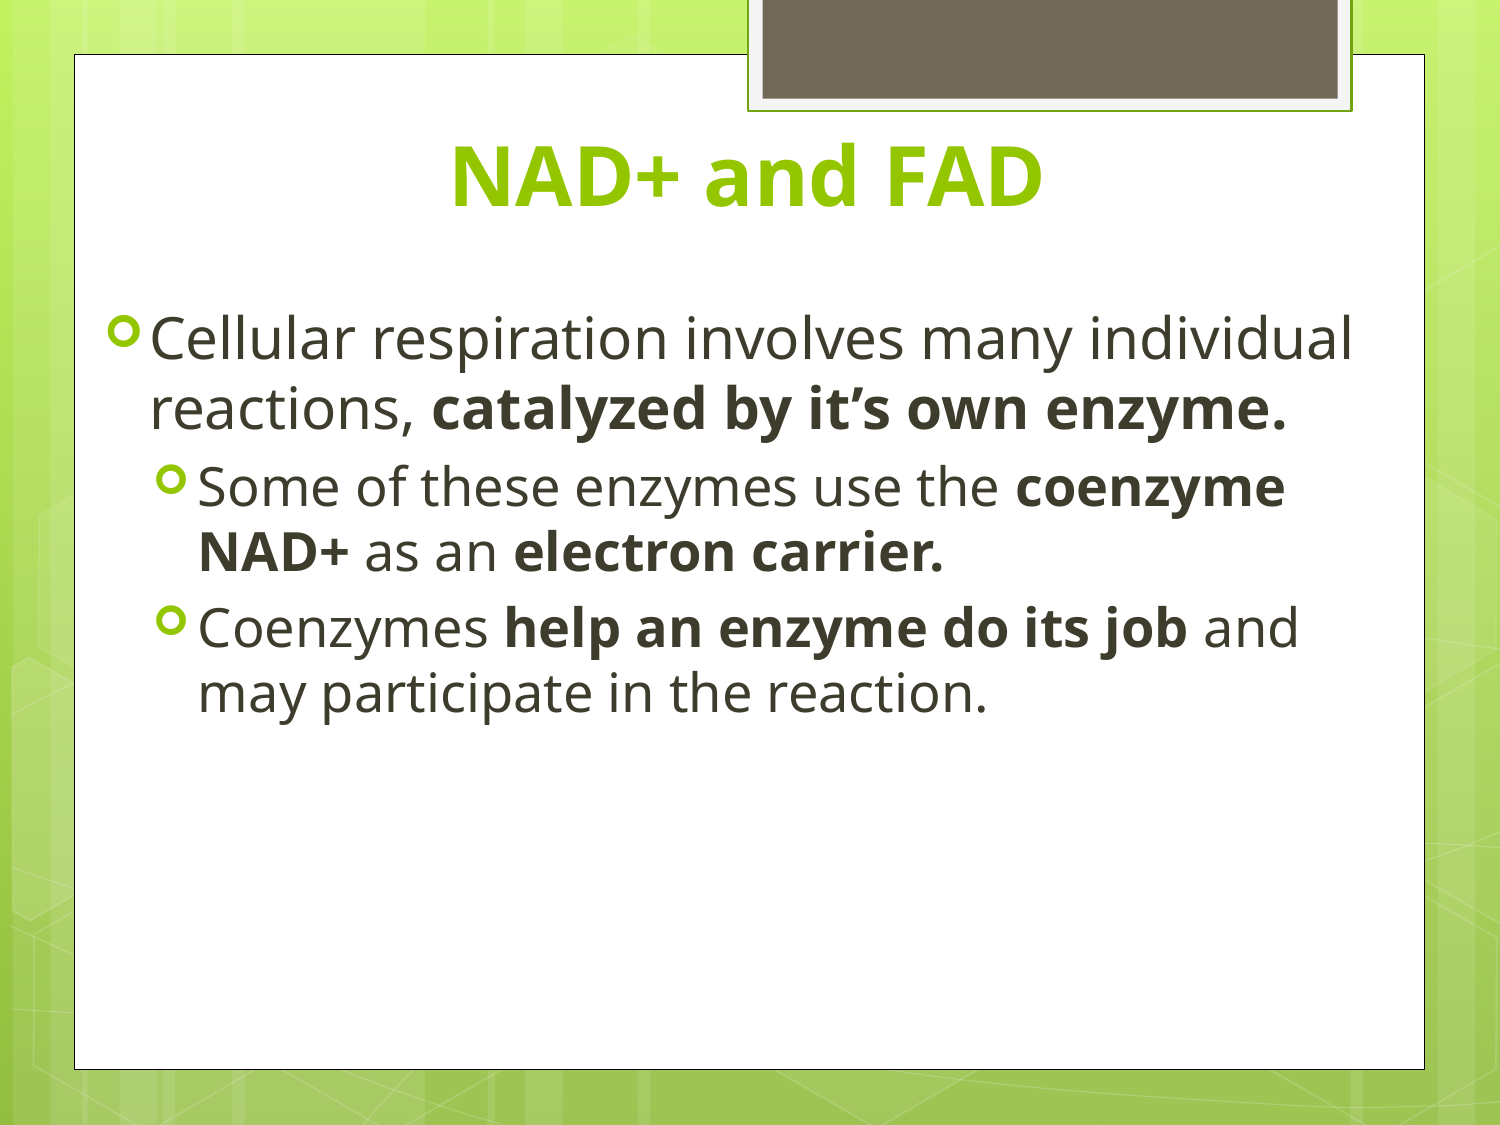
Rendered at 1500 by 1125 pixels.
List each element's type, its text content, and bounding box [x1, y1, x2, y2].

title NAD+ and FAD [171, 106, 1324, 231]
list Cellular respiration involves many individual reactions, catalyzed by it’s own enzyme. Some of these enzymes use the coenzyme NAD+ as an electron carrier. Coenzymes help an enzyme do its job and may participate in the reaction. [77, 294, 1420, 870]
